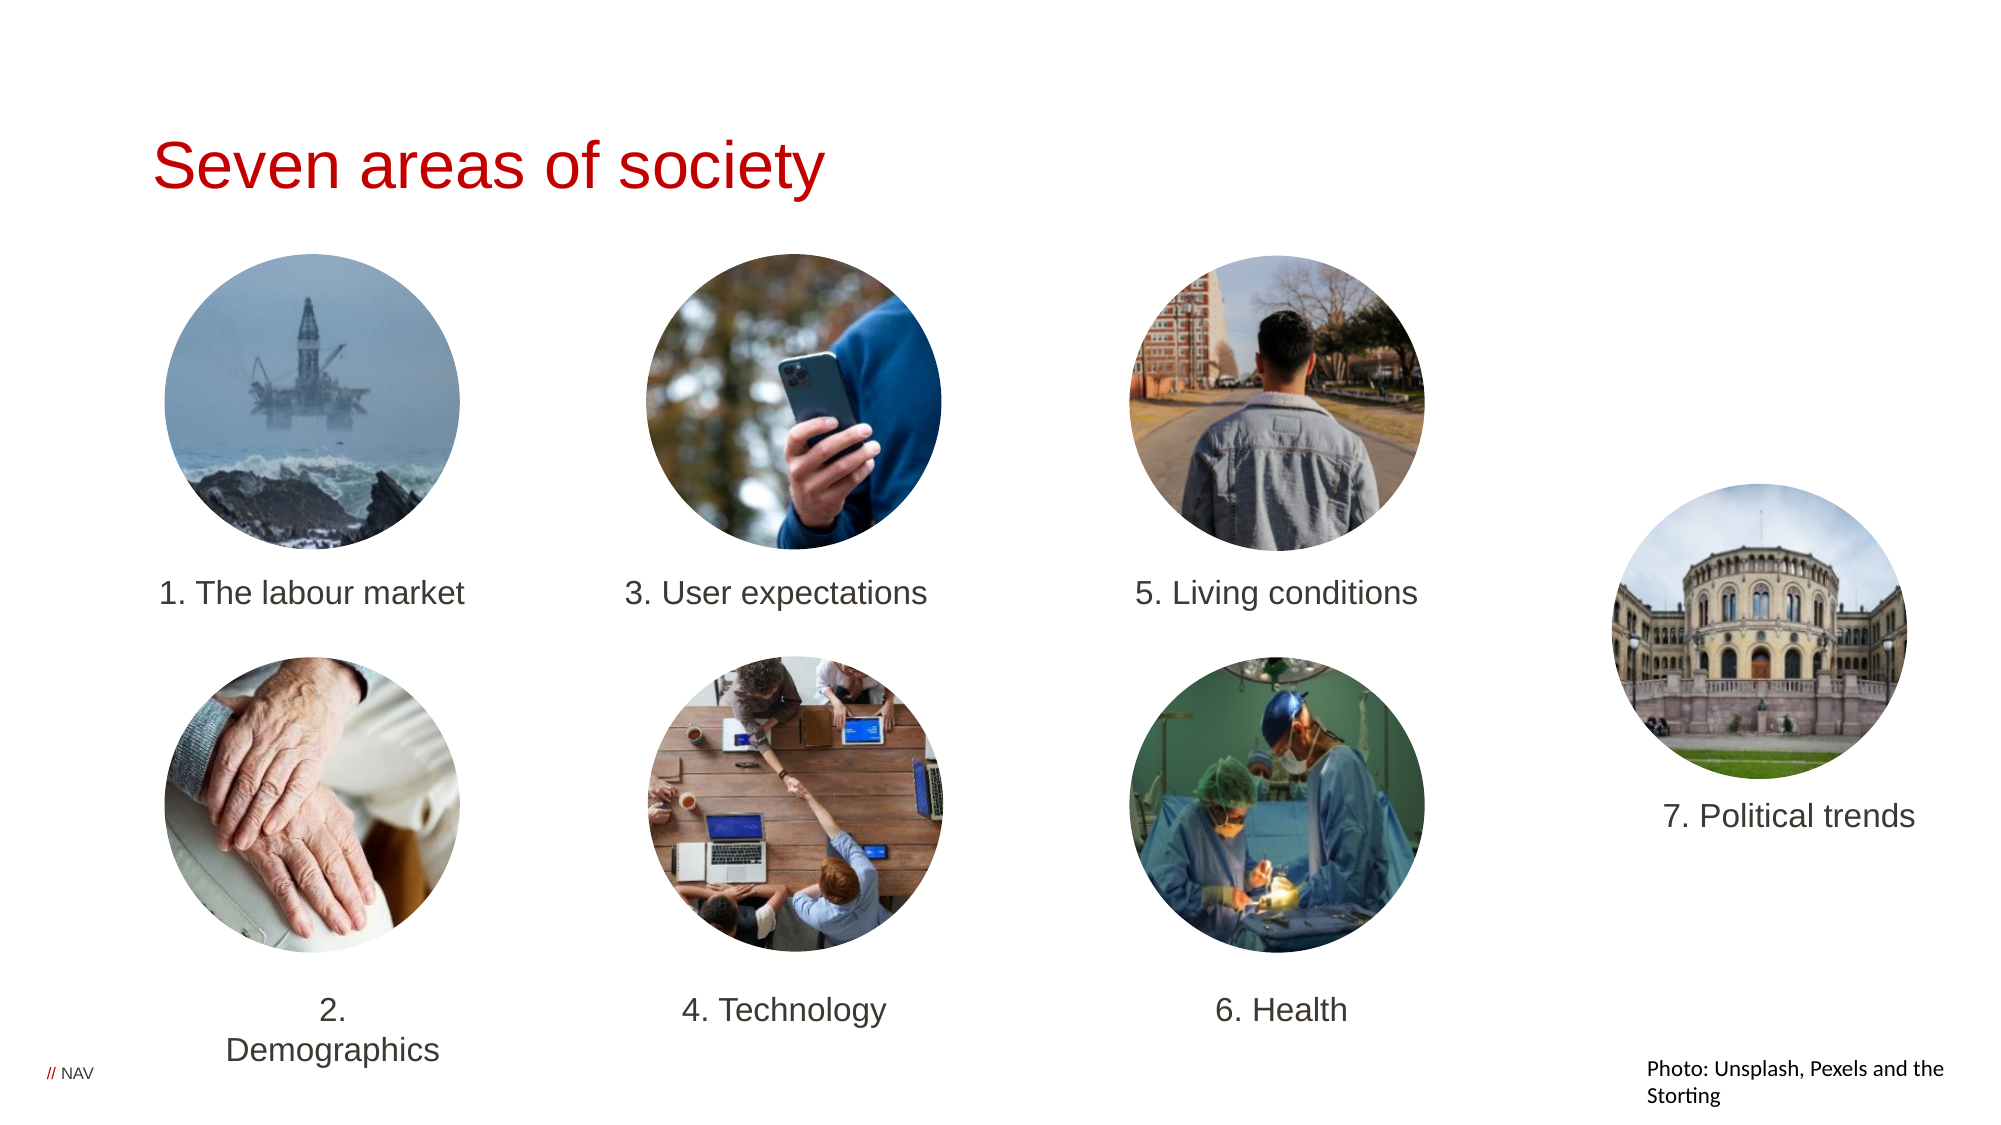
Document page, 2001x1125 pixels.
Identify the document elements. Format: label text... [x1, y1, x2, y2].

picture [164, 254, 460, 550]
text_box Photo: Unsplash, Pexels and the Storting [1632, 1045, 2000, 1116]
text_box 6. Health [1095, 981, 1468, 1036]
title Seven areas of society [137, 79, 1863, 255]
text_box 1. The labour market [126, 563, 499, 619]
text_box 2. Demographics [206, 981, 460, 1076]
picture [646, 254, 942, 550]
picture [1129, 255, 1425, 551]
text_box 7. Political trends [1632, 786, 1947, 842]
picture [1129, 657, 1425, 953]
picture [1611, 483, 1908, 780]
text_box 3. User expectations [589, 563, 964, 619]
picture [647, 656, 944, 952]
text_box 4. Technology [598, 981, 971, 1036]
picture [164, 657, 460, 953]
text_box 5. Living conditions [1090, 563, 1464, 619]
